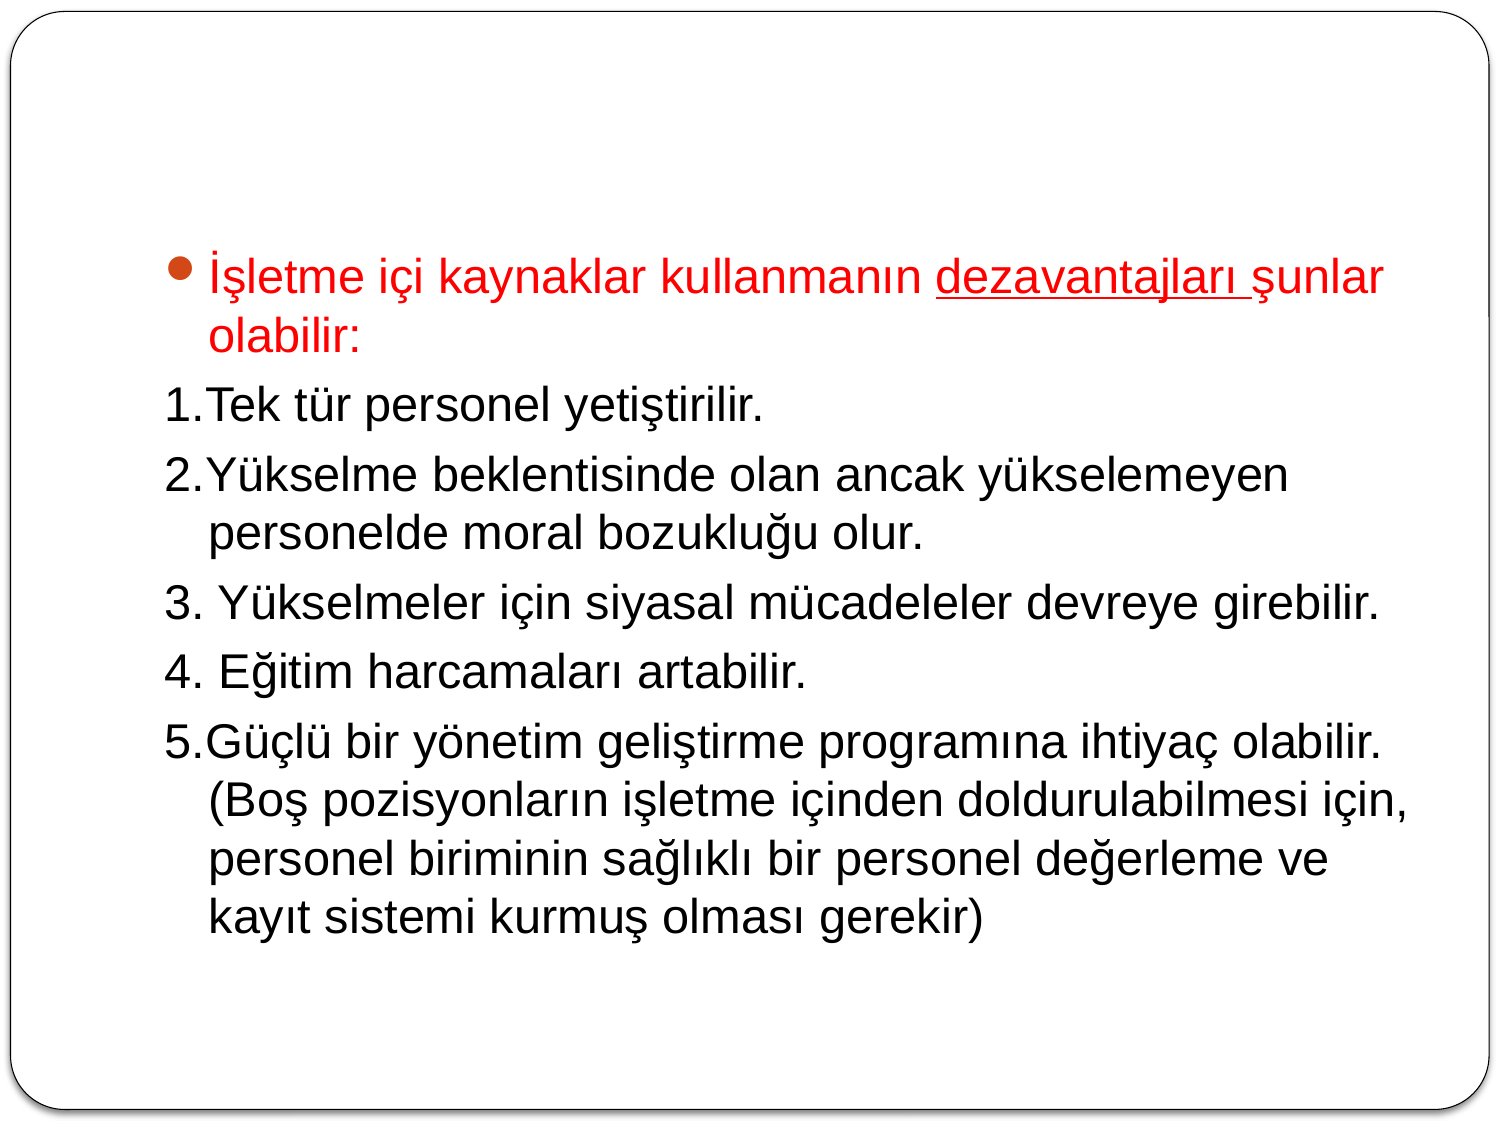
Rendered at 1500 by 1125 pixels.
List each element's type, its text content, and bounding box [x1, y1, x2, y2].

list İşletme içi kaynaklar kullanmanın dezavantajları şunlar olabilir: 1.Tek tür personel yetiştirilir. 2.Yükselme beklentisinde olan ancak yükselemeyen personelde moral bozukluğu olur. 3. Yükselmeler için siyasal mücadeleler devreye girebilir. 4. Eğitim harcamaları artabilir. 5.Güçlü bir yönetim geliştirme programına ihtiyaç olabilir. (Boş pozisyonların işletme içinden doldurulabilmesi için, personel biriminin sağlıklı bir personel değerleme ve kayıt sistemi kurmuş olması gerekir) [150, 237, 1425, 988]
